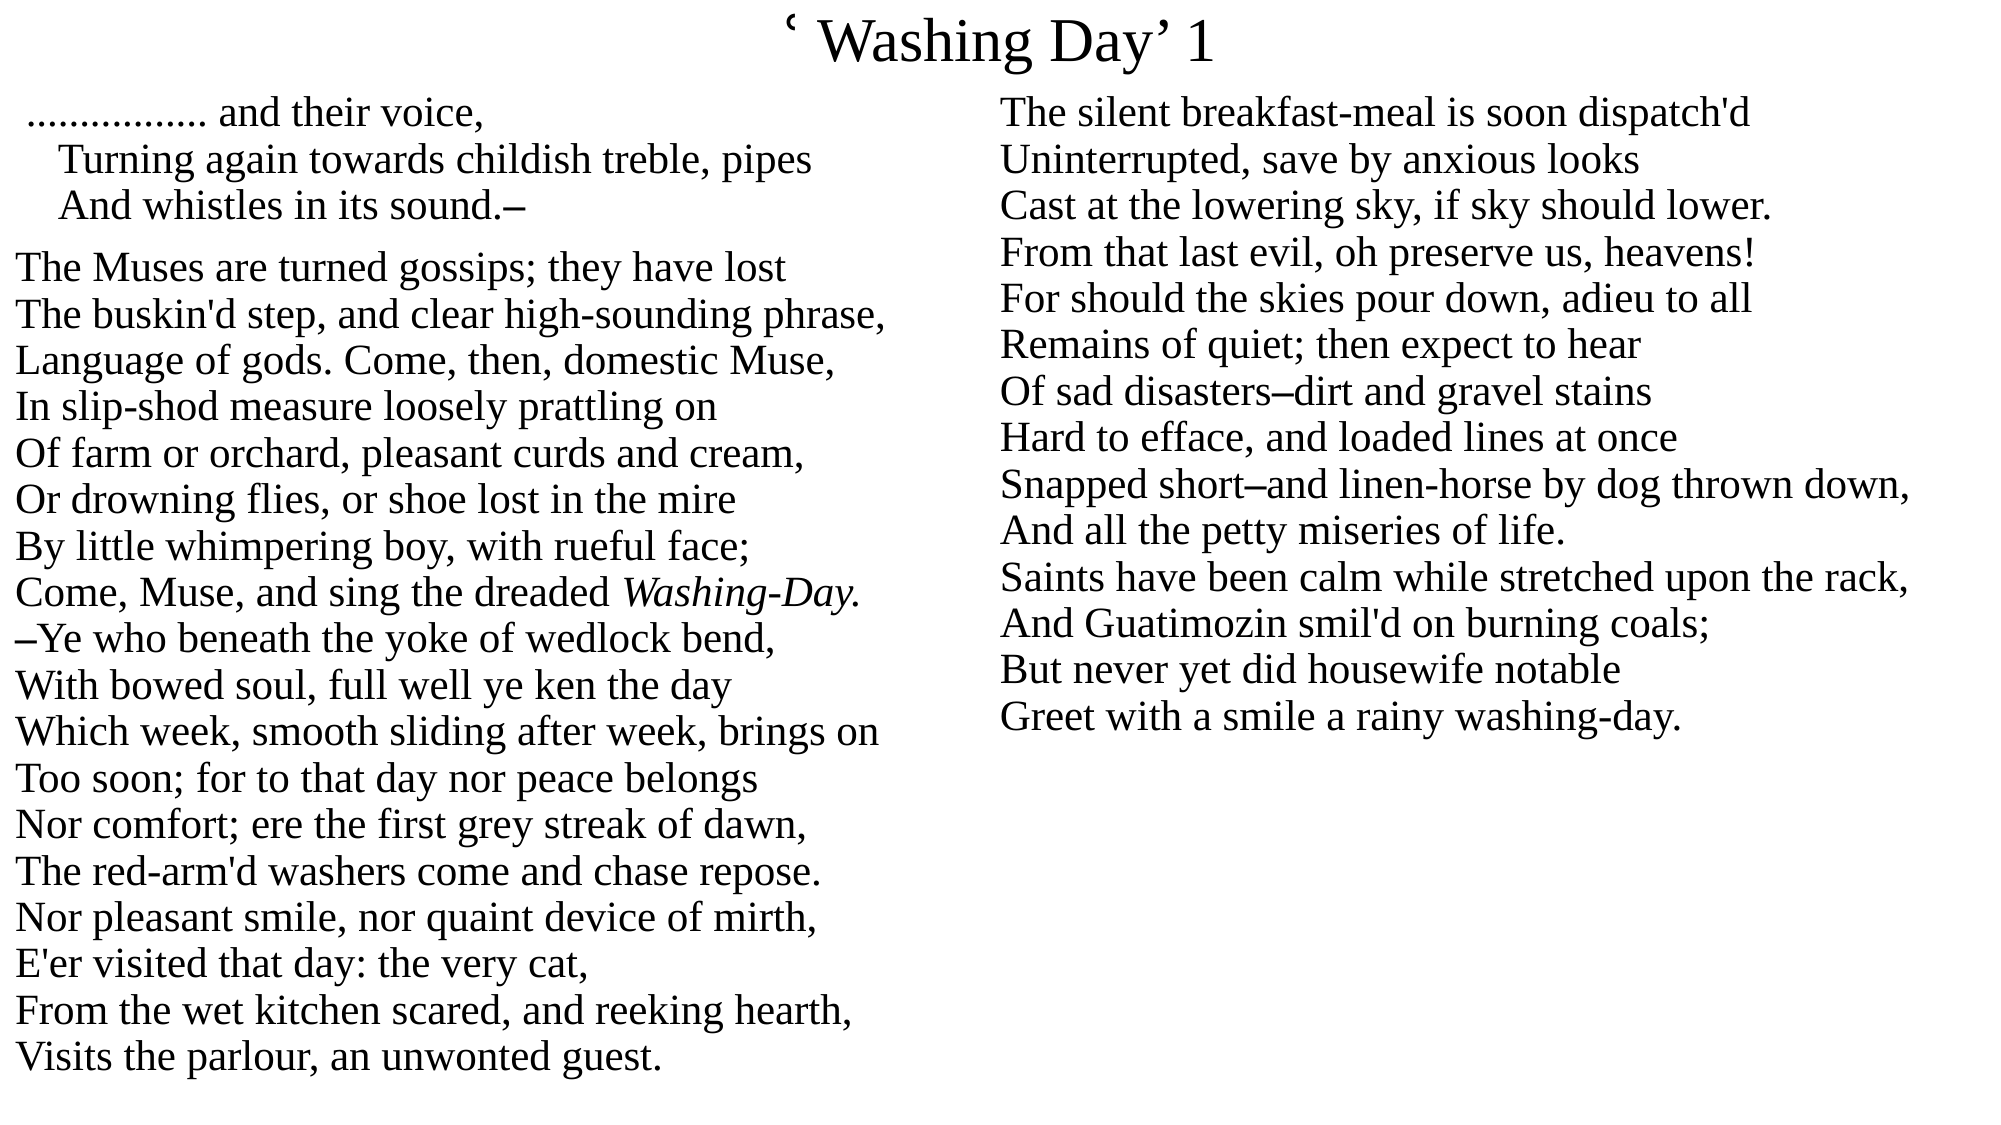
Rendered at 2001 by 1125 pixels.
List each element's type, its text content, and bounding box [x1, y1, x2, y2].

title ՙ Washing Day’ 1 [137, 0, 1863, 82]
list ................. and their voice, Turning again towards childish treble, pipes And whistles in its sound.– The Muses are turned gossips; they have lost The buskin'd step, and clear high-sounding phrase, Language of gods. Come, then, domestic Muse, In slip-shod measure loosely prattling on Of farm or orchard, pleasant curds and cream, Or drowning flies, or shoe lost in the mire By little whimpering boy, with rueful face; Come, Muse, and sing the dreaded Washing-Day. –Ye who beneath the yoke of wedlock bend, With bowed soul, full well ye ken the day Which week, smooth sliding after week, brings on Too soon; for to that day nor peace belongs Nor comfort; ere the first grey streak of dawn, The red-arm'd washers come and chase repose. Nor pleasant smile, nor quaint device of mirth, E'er visited that day: the very cat, From the wet kitchen scared, and reeking hearth, Visits the parlour, an unwonted guest. The silent breakfast-meal is soon dispatch'd Uninterrupted, save by anxious looks Cast at the lowering sky, if sky should lower. From that last evil, oh preserve us, heavens! For should the skies pour down, adieu to all Remains of quiet; then expect to hear Of sad disasters–dirt and gravel stains Hard to efface, and loaded lines at once Snapped short–and linen-horse by dog thrown down, And all the petty miseries of life. Saints have been calm while stretched upon the rack, And Guatimozin smil'd on burning coals; But never yet did housewife notable Greet with a smile a rainy washing-day. [0, 82, 2000, 1110]
